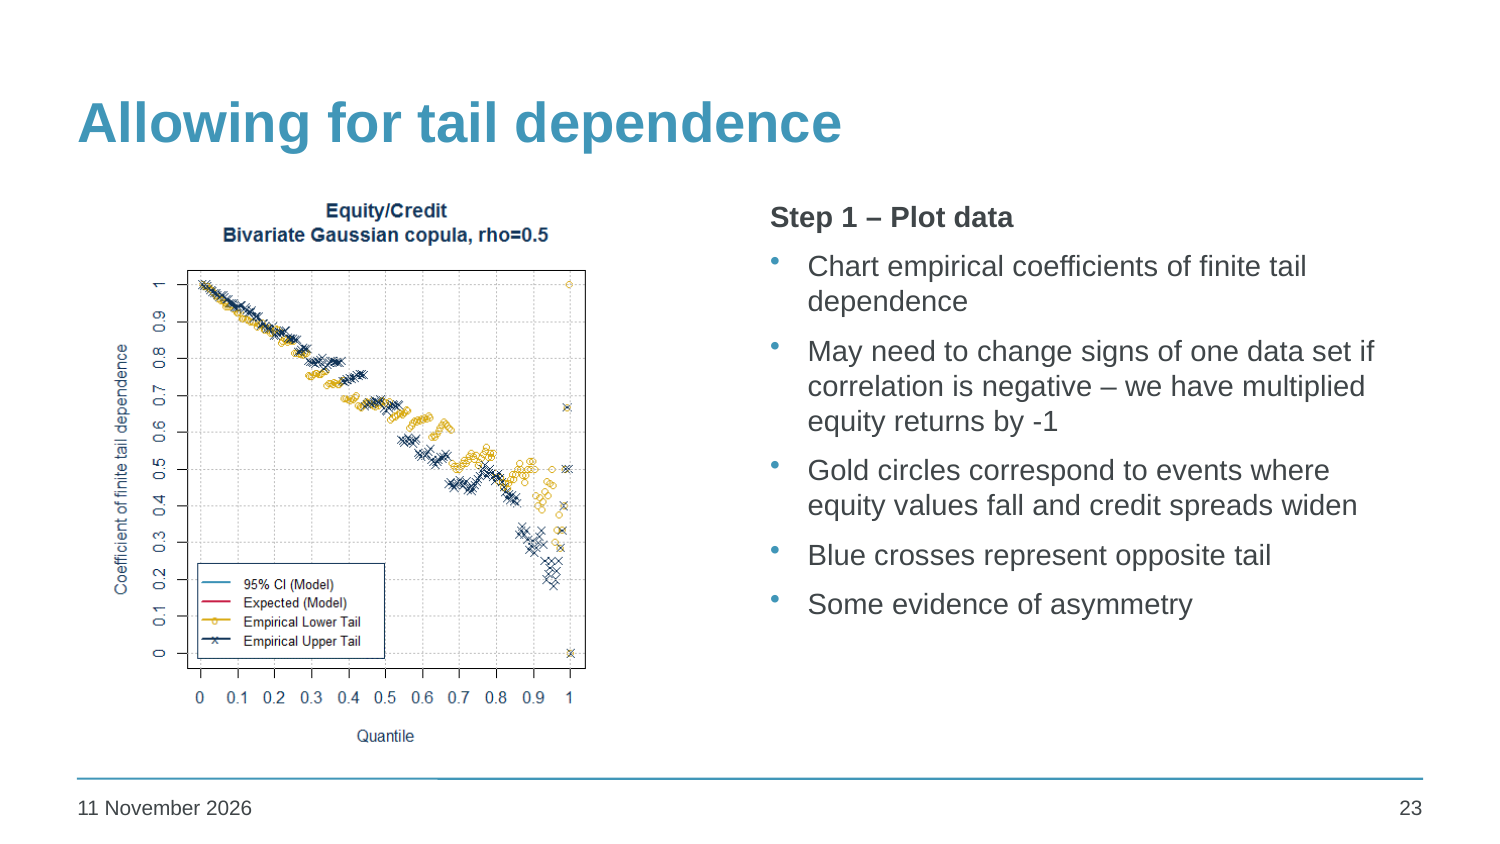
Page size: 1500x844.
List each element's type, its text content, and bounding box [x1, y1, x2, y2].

title Allowing for tail dependence [64, 49, 1425, 191]
slide_number 23 [1328, 787, 1436, 830]
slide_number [64, 788, 396, 830]
picture [64, 173, 709, 765]
list Step 1 – Plot data Chart empirical coefficients of finite tail dependence May need to change signs of one data set if correlation is negative – we have multiplied equity returns by -1 Gold circles correspond to events where equity values fall and credit spreads widen Blue crosses represent opposite tail Some evidence of asymmetry [757, 191, 1425, 763]
